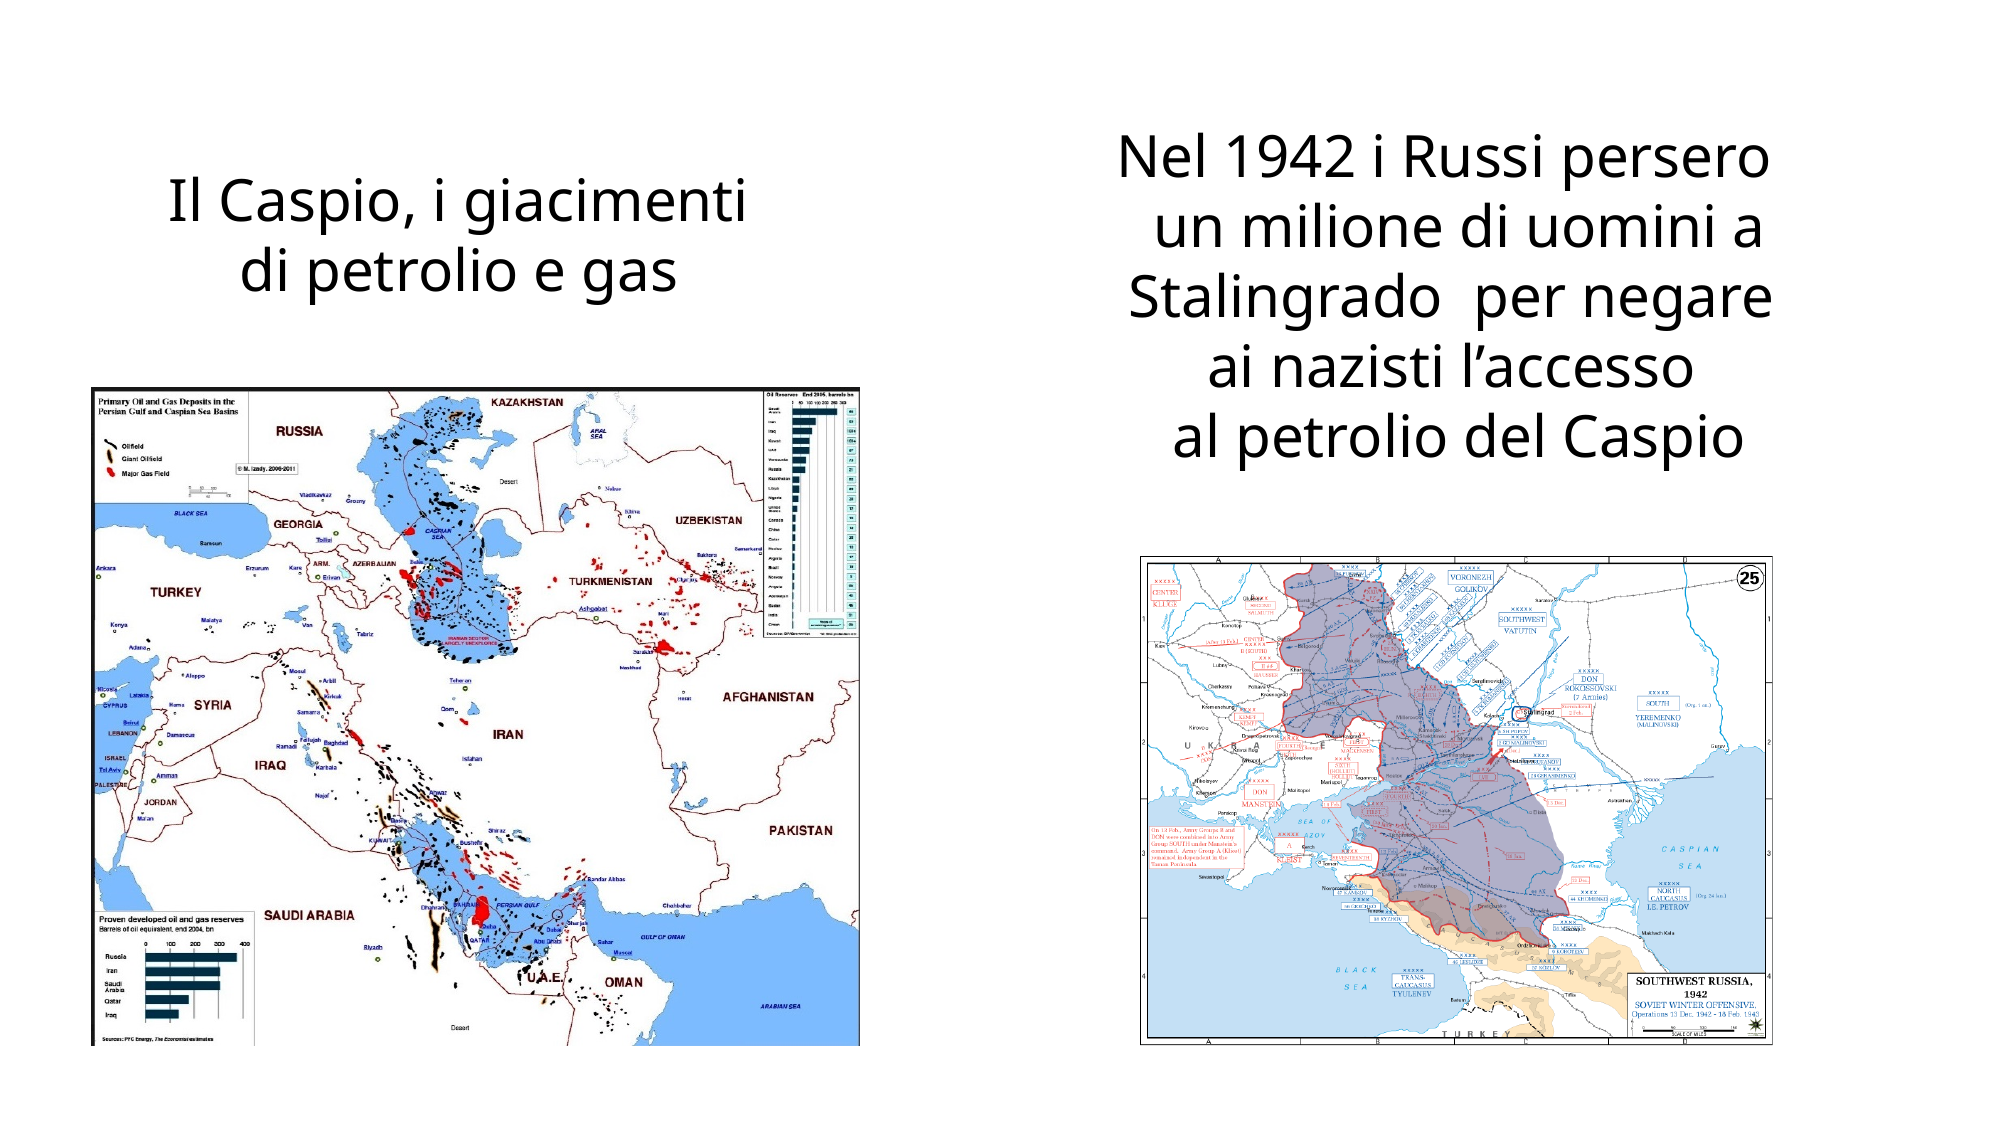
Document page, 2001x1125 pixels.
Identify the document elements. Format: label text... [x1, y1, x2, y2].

picture [90, 387, 861, 1046]
picture [1139, 554, 1774, 1046]
text_box Il Caspio, i giacimenti di petrolio e gas [91, 156, 842, 311]
text_box Nel 1942 i Russi persero un milione di uomini a Stalingrado per negare ai nazisti l’accesso al petrolio del Caspio [1029, 66, 1890, 477]
